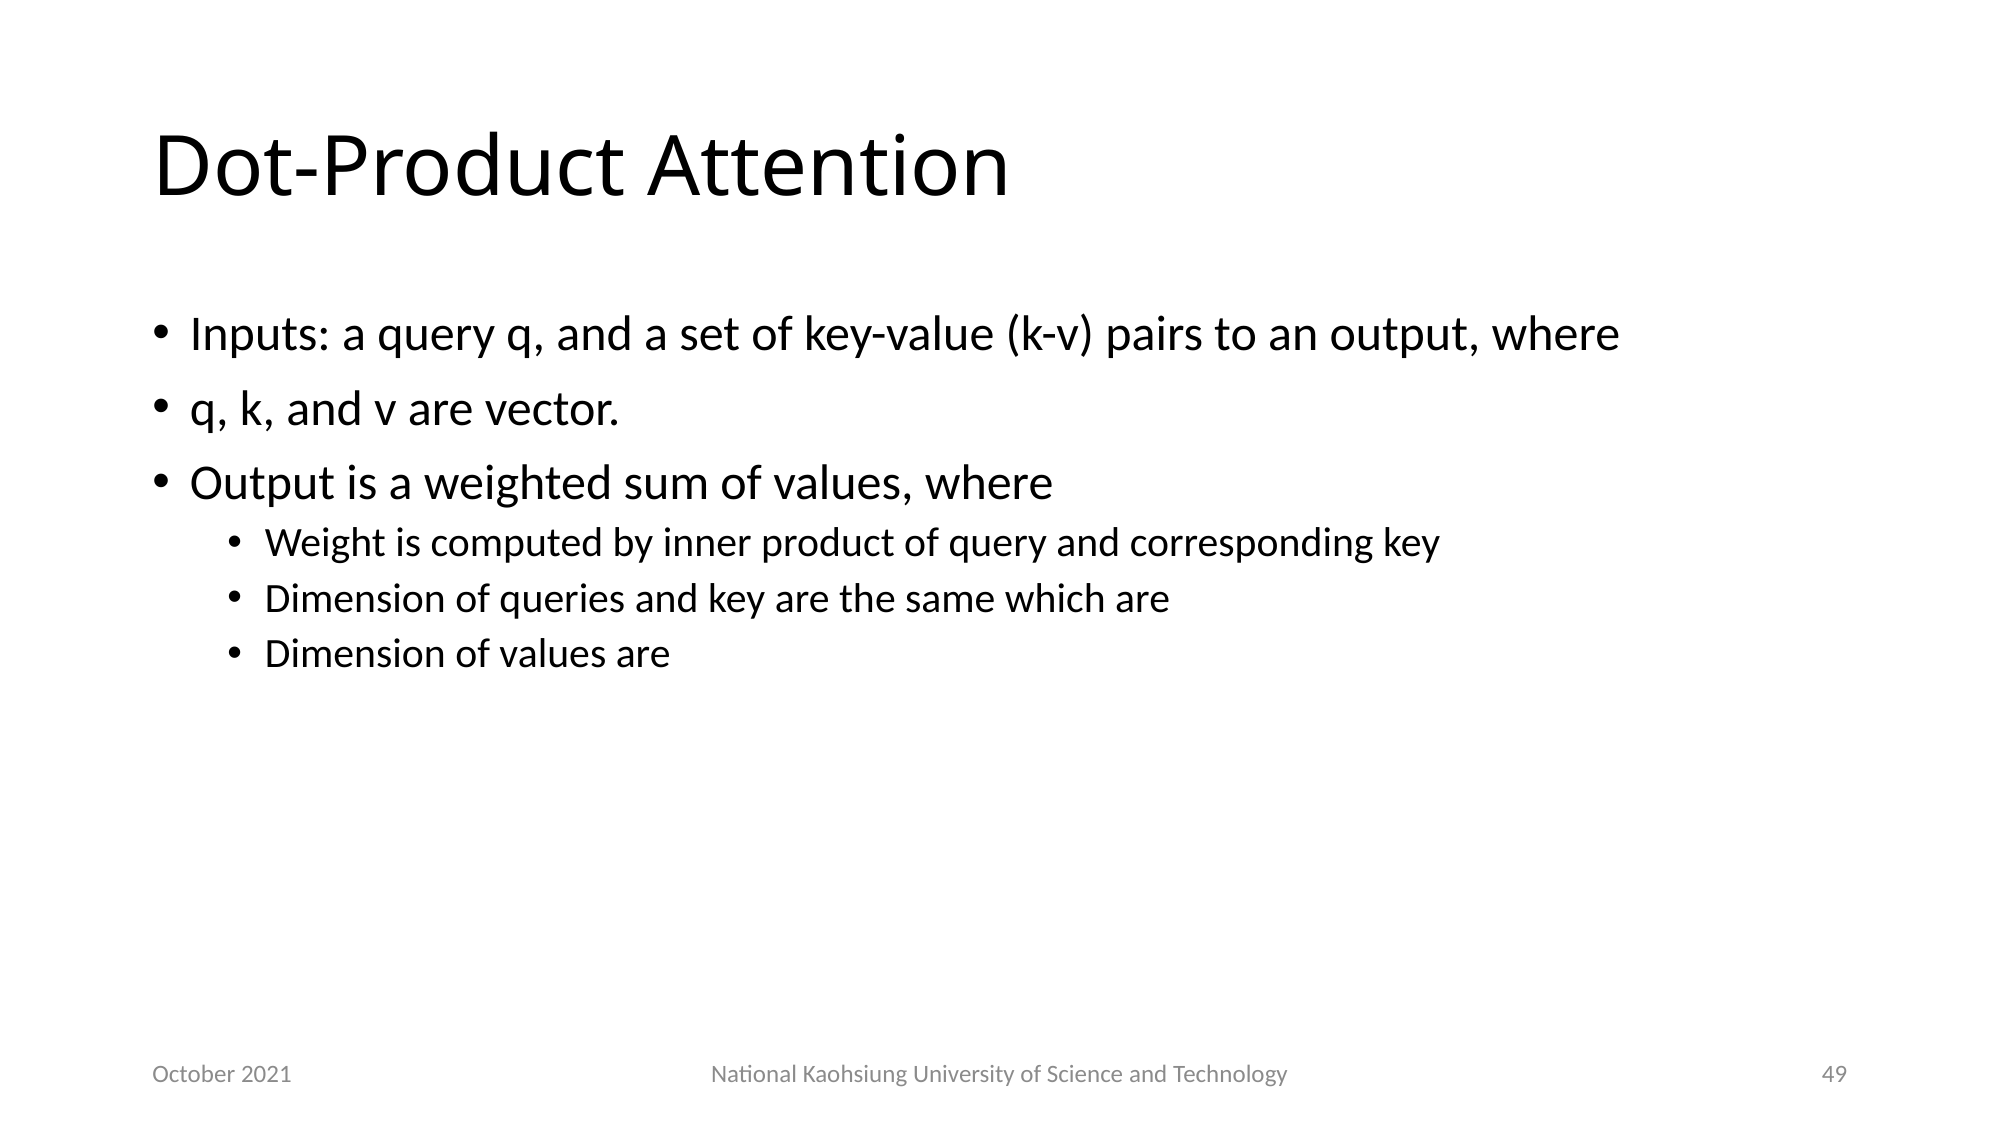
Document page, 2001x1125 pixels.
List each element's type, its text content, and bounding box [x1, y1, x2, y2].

title Dot-Product Attention [137, 59, 1863, 278]
slide_number 49 [1412, 1042, 1863, 1103]
footer National Kaohsiung University of Science and Technology [662, 1042, 1338, 1103]
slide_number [137, 1042, 588, 1103]
